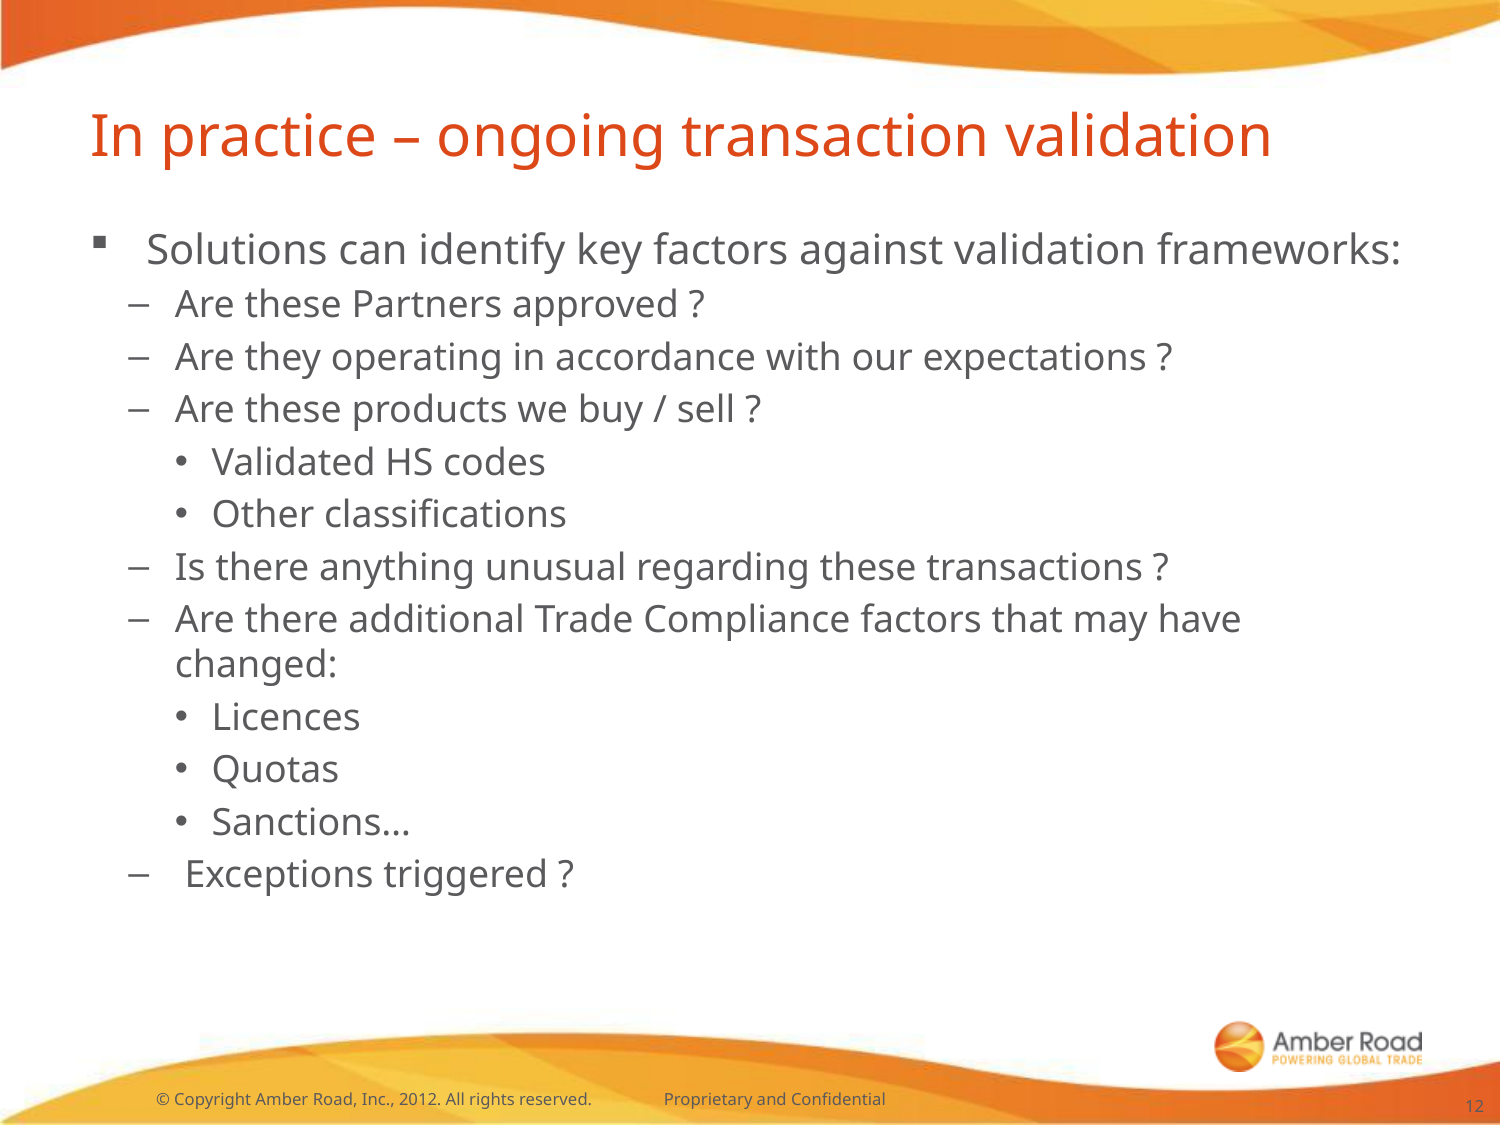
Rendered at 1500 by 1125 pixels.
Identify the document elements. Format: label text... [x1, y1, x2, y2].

picture [0, 0, 1500, 88]
title In practice – ongoing transaction validation [75, 75, 1425, 184]
picture [0, 984, 1500, 1125]
list Solutions can identify key factors against validation frameworks: Are these Partners approved ? Are they operating in accordance with our expectations ? Are these products we buy / sell ? Validated HS codes Other classifications Is there anything unusual regarding these transactions ? Are there additional Trade Compliance factors that may have changed: Licences Quotas Sanctions… Exceptions triggered ? [75, 215, 1425, 1005]
